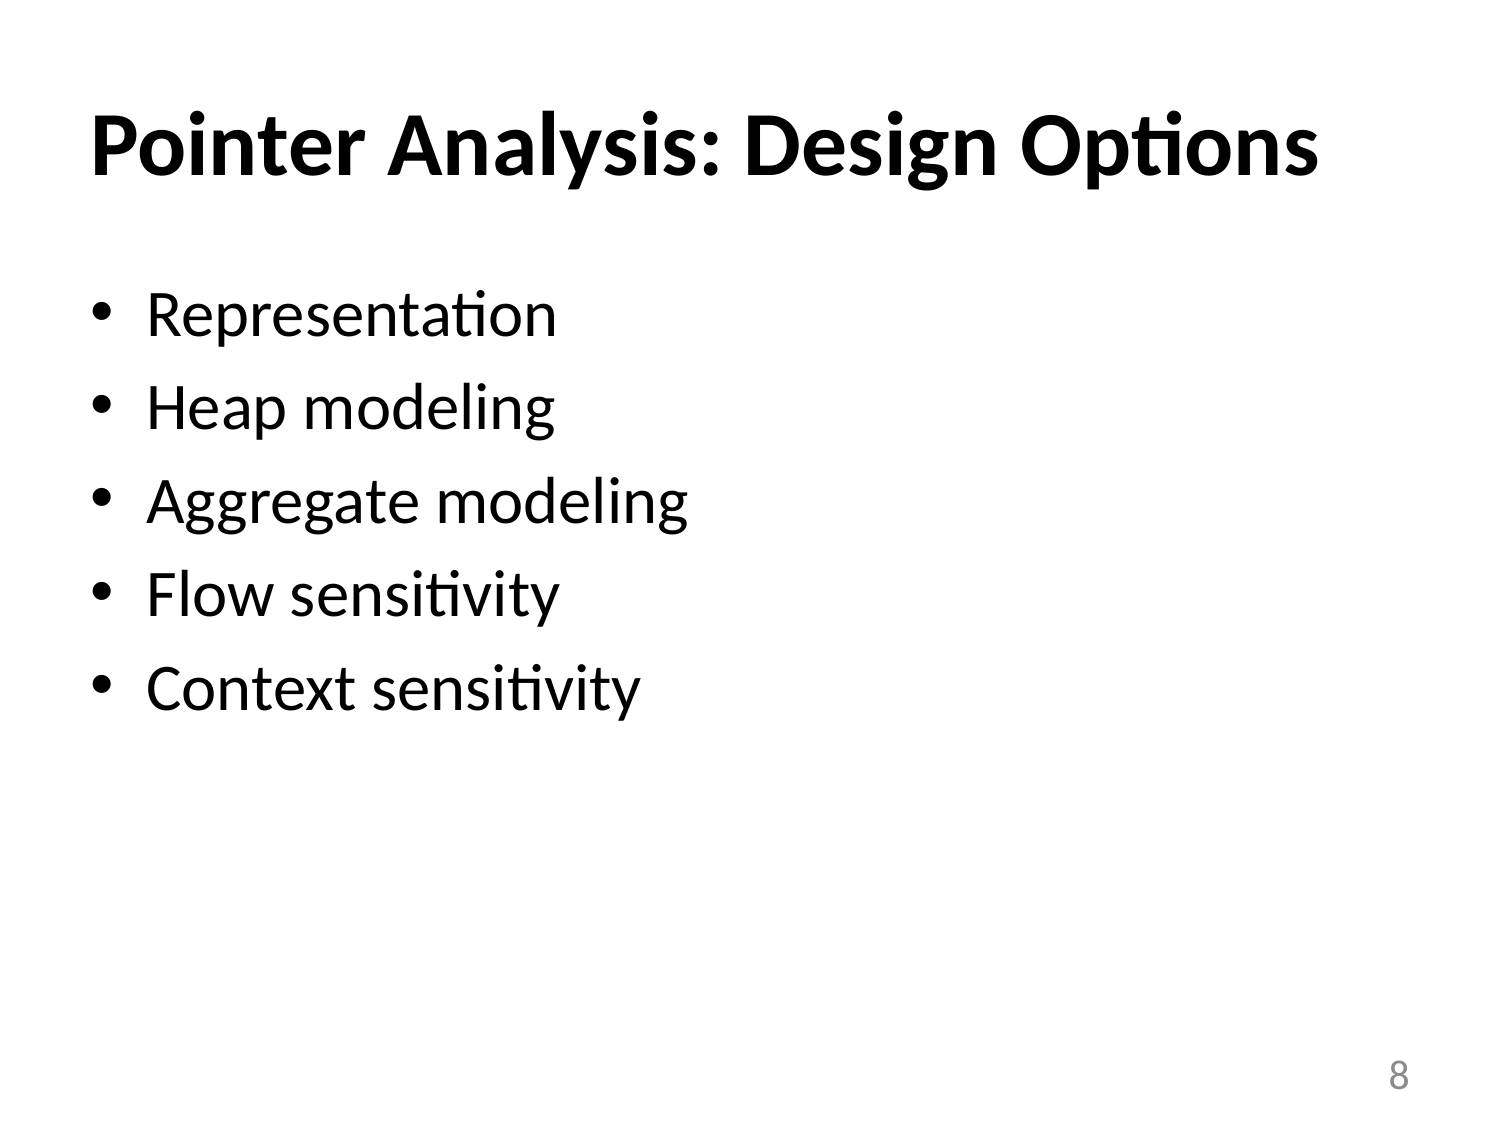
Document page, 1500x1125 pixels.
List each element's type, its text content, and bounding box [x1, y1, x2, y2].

title Pointer Analysis: Design Options [75, 45, 1425, 233]
list Representation Heap modeling Aggregate modeling Flow sensitivity Context sensitivity [75, 262, 1425, 1005]
slide_number 8 [1074, 1042, 1425, 1103]
